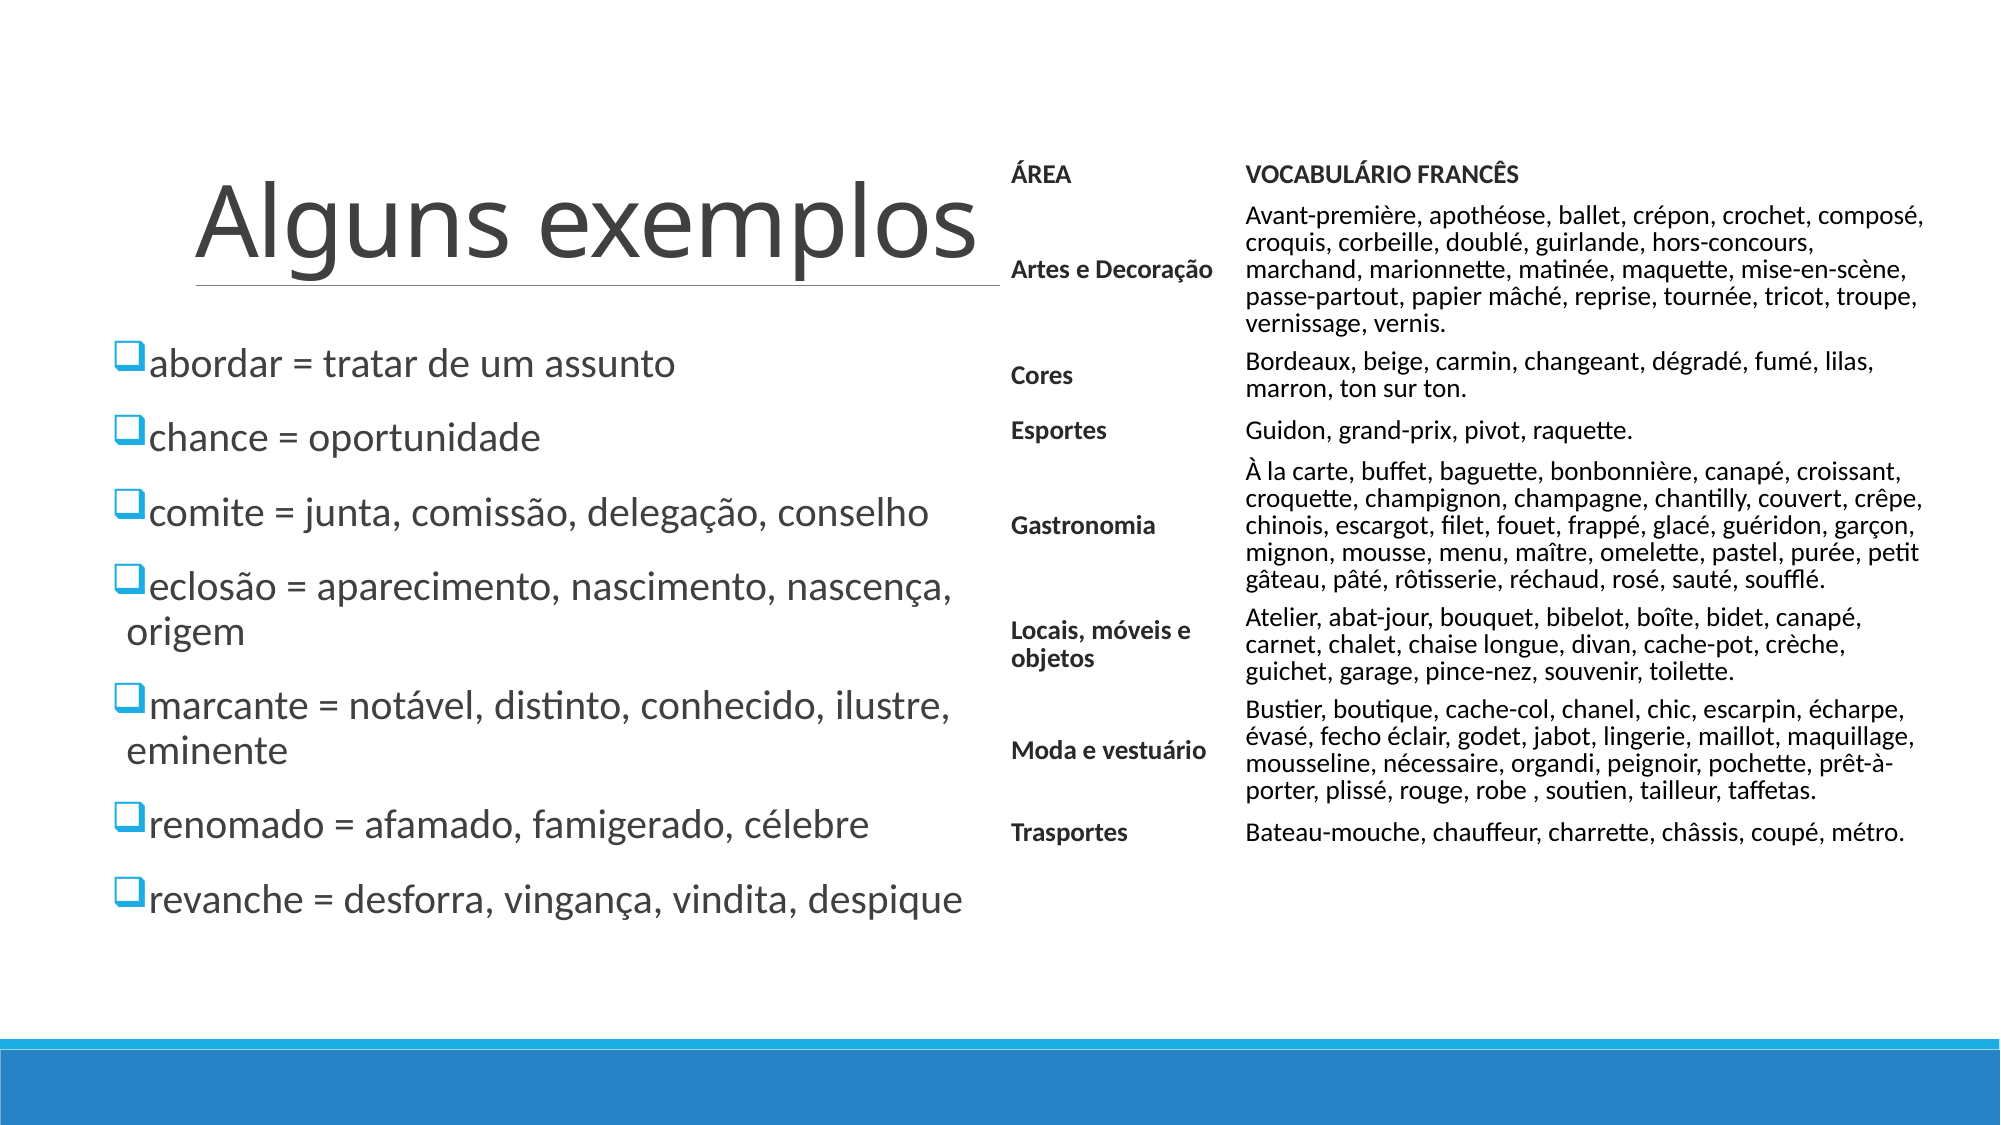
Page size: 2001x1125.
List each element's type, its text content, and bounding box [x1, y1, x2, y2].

table_cell Esportes [1000, 410, 1234, 455]
table_cell Gastronomia [1000, 455, 1234, 601]
table_cell Moda e vestuário [1000, 693, 1234, 812]
table_cell Bustier, boutique, cache-col, chanel, chic, escarpin, écharpe, évasé, fecho éclair, godet, jabot, lingerie, maillot, maquillage, mousseline, nécessaire, organdi, peignoir, pochette, prêt-à-porter, plissé, rouge, robe , soutien, tailleur, taffetas. [1234, 693, 1938, 812]
table_cell Guidon, grand-prix, pivot, raquette. [1234, 410, 1938, 455]
table_cell Bordeaux, beige, carmin, changeant, dégradé, fumé, lilas, marron, ton sur ton. [1234, 345, 1938, 410]
table_cell À la carte, buffet, baguette, bonbonnière, canapé, croissant, croquette, champignon, champagne, chantilly, couvert, crêpe, chinois, escargot, filet, fouet, frappé, glacé, guéridon, garçon, mignon, mousse, menu, maître, omelette, pastel, purée, petit gâteau, pâté, rôtisserie, réchaud, rosé, sauté, soufflé. [1234, 455, 1938, 601]
list abordar = tratar de um assunto chance = oportunidade comite = junta, comissão, delegação, conselho eclosão = aparecimento, nascimento, nascença, origem marcante = notável, distinto, conhecido, ilustre, eminente renomado = afamado, famigerado, célebre revanche = desforra, vingança, vindita, despique [111, 334, 1069, 995]
table_header ÁREA [1000, 154, 1234, 199]
table_cell Cores [1000, 345, 1234, 410]
table_header VOCABULÁRIO FRANCÊS [1234, 154, 1938, 199]
title Alguns exemplos [180, 47, 1830, 285]
table_cell Bateau-mouche, chauffeur, charrette, châssis, coupé, métro. [1234, 812, 1938, 857]
table_cell Trasportes [1000, 812, 1234, 857]
table_cell Locais, móveis e objetos [1000, 601, 1234, 693]
table_cell Artes e Decoração [1000, 199, 1234, 345]
table_cell Atelier, abat-jour, bouquet, bibelot, boîte, bidet, canapé, carnet, chalet, chaise longue, divan, cache-pot, crèche, guichet, garage, pince-nez, souvenir, toilette. [1234, 601, 1938, 693]
table_cell Avant-première, apothéose, ballet, crépon, crochet, composé, croquis, corbeille, doublé, guirlande, hors-concours, marchand, marionnette, matinée, maquette, mise-en-scène, passe-partout, papier mâché, reprise, tournée, tricot, troupe, vernissage, vernis. [1234, 199, 1938, 345]
